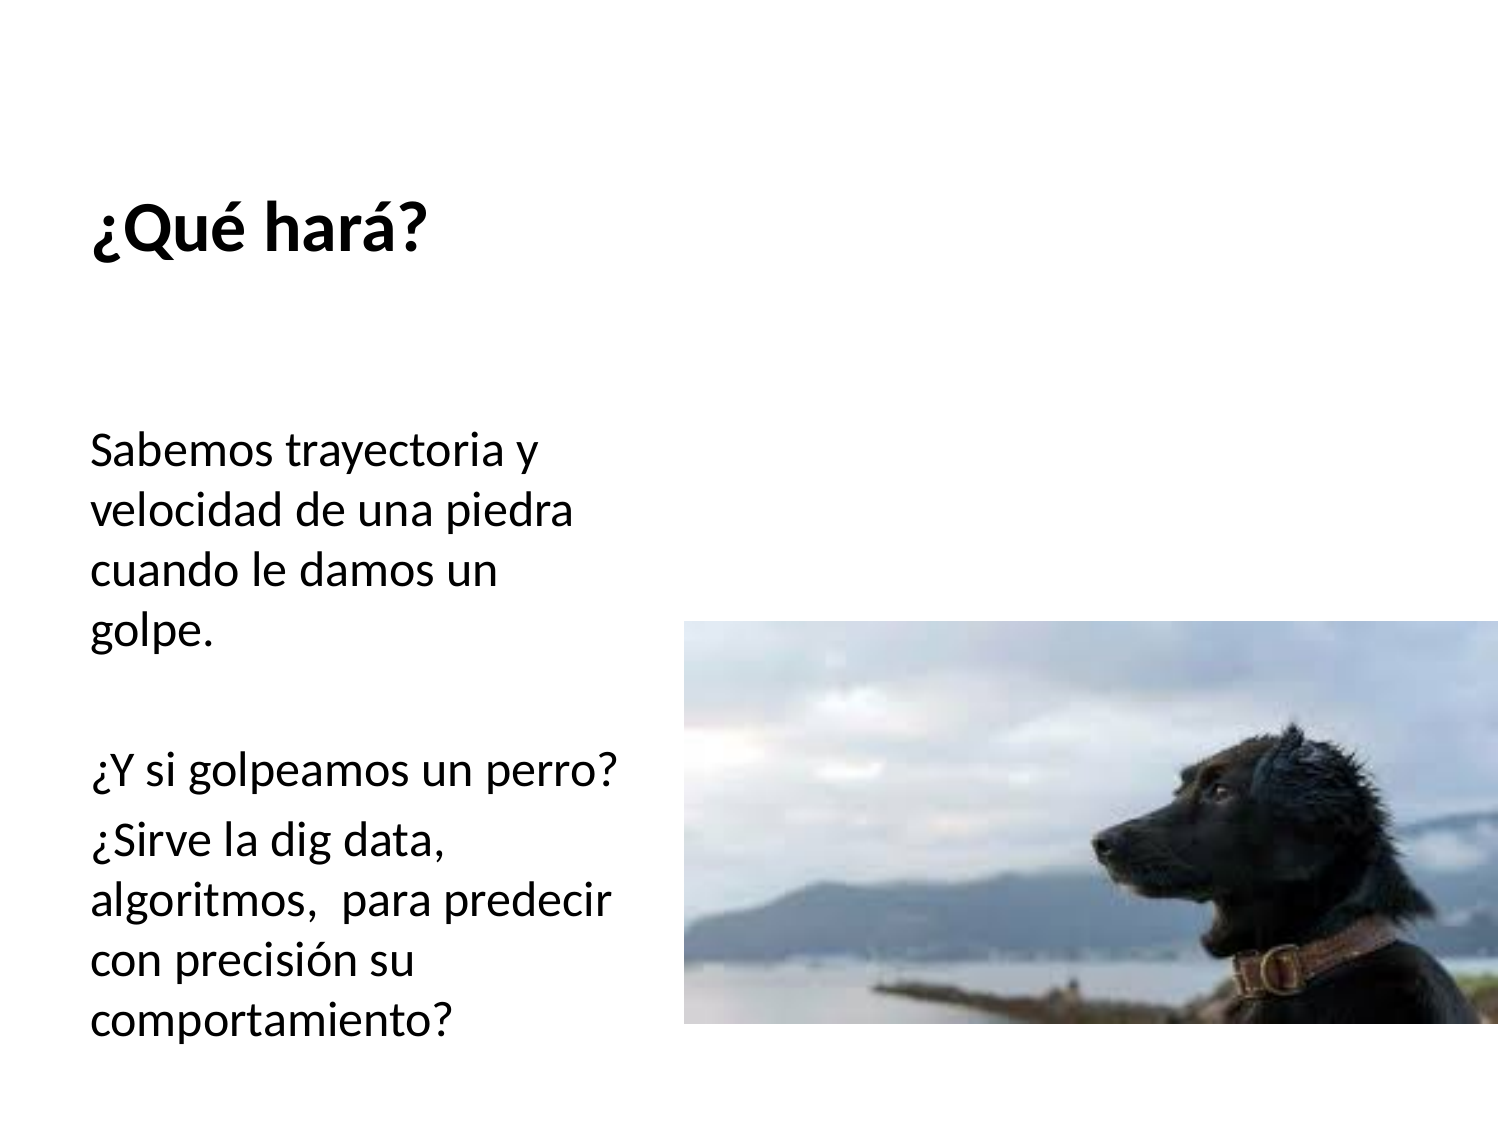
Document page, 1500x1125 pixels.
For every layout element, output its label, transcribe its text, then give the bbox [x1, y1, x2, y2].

picture [683, 621, 1498, 1024]
list ¿Qué hará? Sabemos trayectoria y velocidad de una piedra cuando le damos un golpe. ¿Y si golpeamos un perro? ¿Sirve la dig data, algoritmos, para predecir con precisión su comportamiento? [75, 172, 644, 1071]
